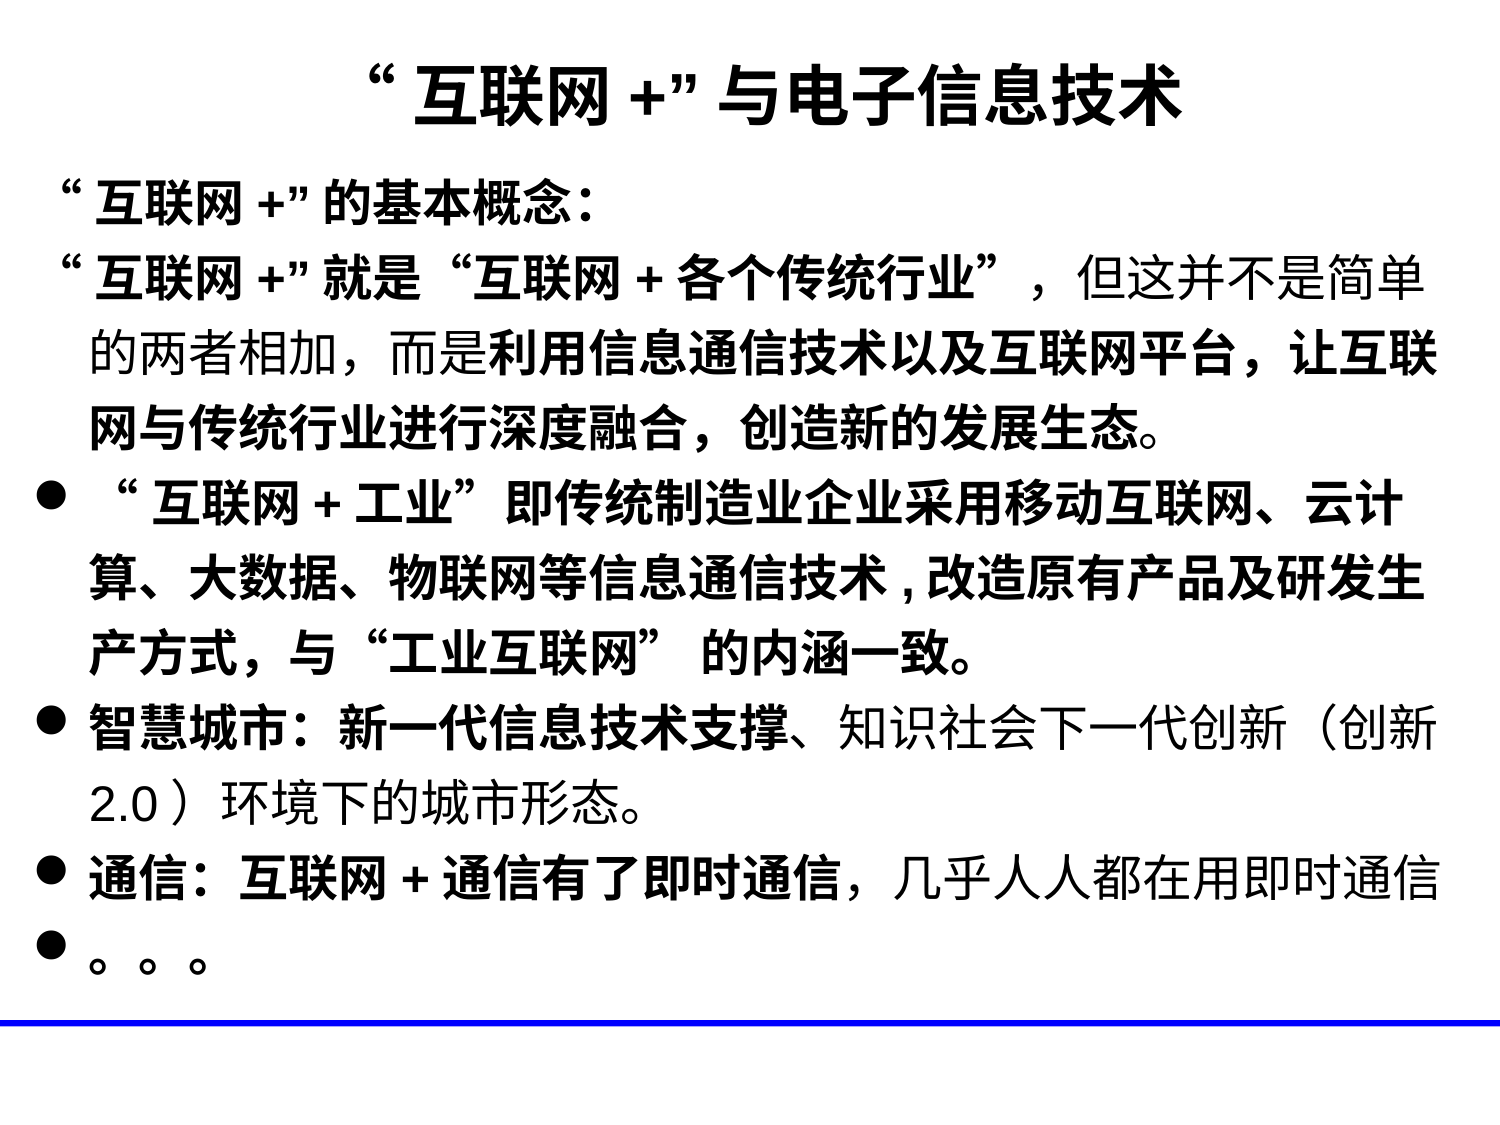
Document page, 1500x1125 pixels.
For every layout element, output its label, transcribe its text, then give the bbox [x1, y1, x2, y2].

title “互联网+”与电子信息技术 [81, 0, 1432, 149]
list “互联网+”的基本概念： “互联网+”就是“互联网+各个传统行业”，但这并不是简单的两者相加，而是利用信息通信技术以及互联网平台，让互联网与传统行业进行深度融合，创造新的发展生态。 “互联网+工业”即传统制造业企业采用移动互联网、云计算、大数据、物联网等信息通信技术,改造原有产品及研发生产方式，与“工业互联网” 的内涵一致。 智慧城市：新一代信息技术支撑、知识社会下一代创新（创新2.0）环境下的城市形态。 通信：互联网+通信有了即时通信，几乎人人都在用即时通信 。。。 [17, 149, 1471, 1012]
